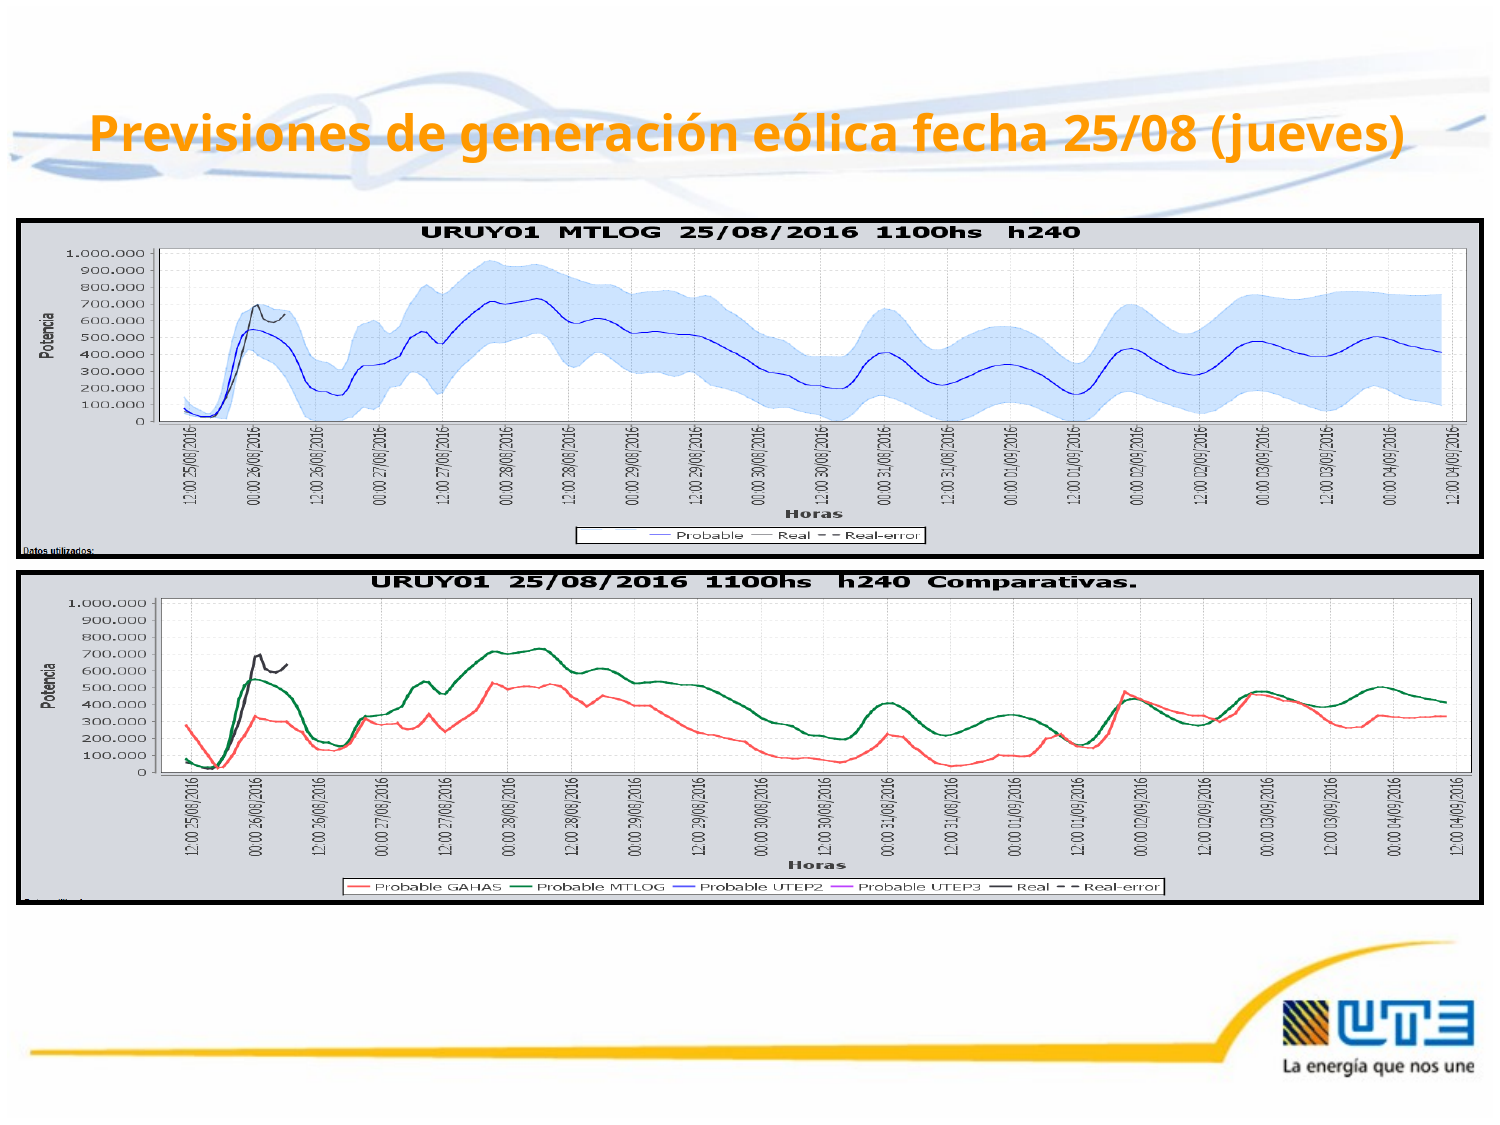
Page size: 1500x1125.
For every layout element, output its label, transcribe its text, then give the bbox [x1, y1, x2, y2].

title Previsiones de generación eólica fecha 25/08 (jueves) [47, 99, 1449, 163]
picture [7, 6, 1493, 1118]
